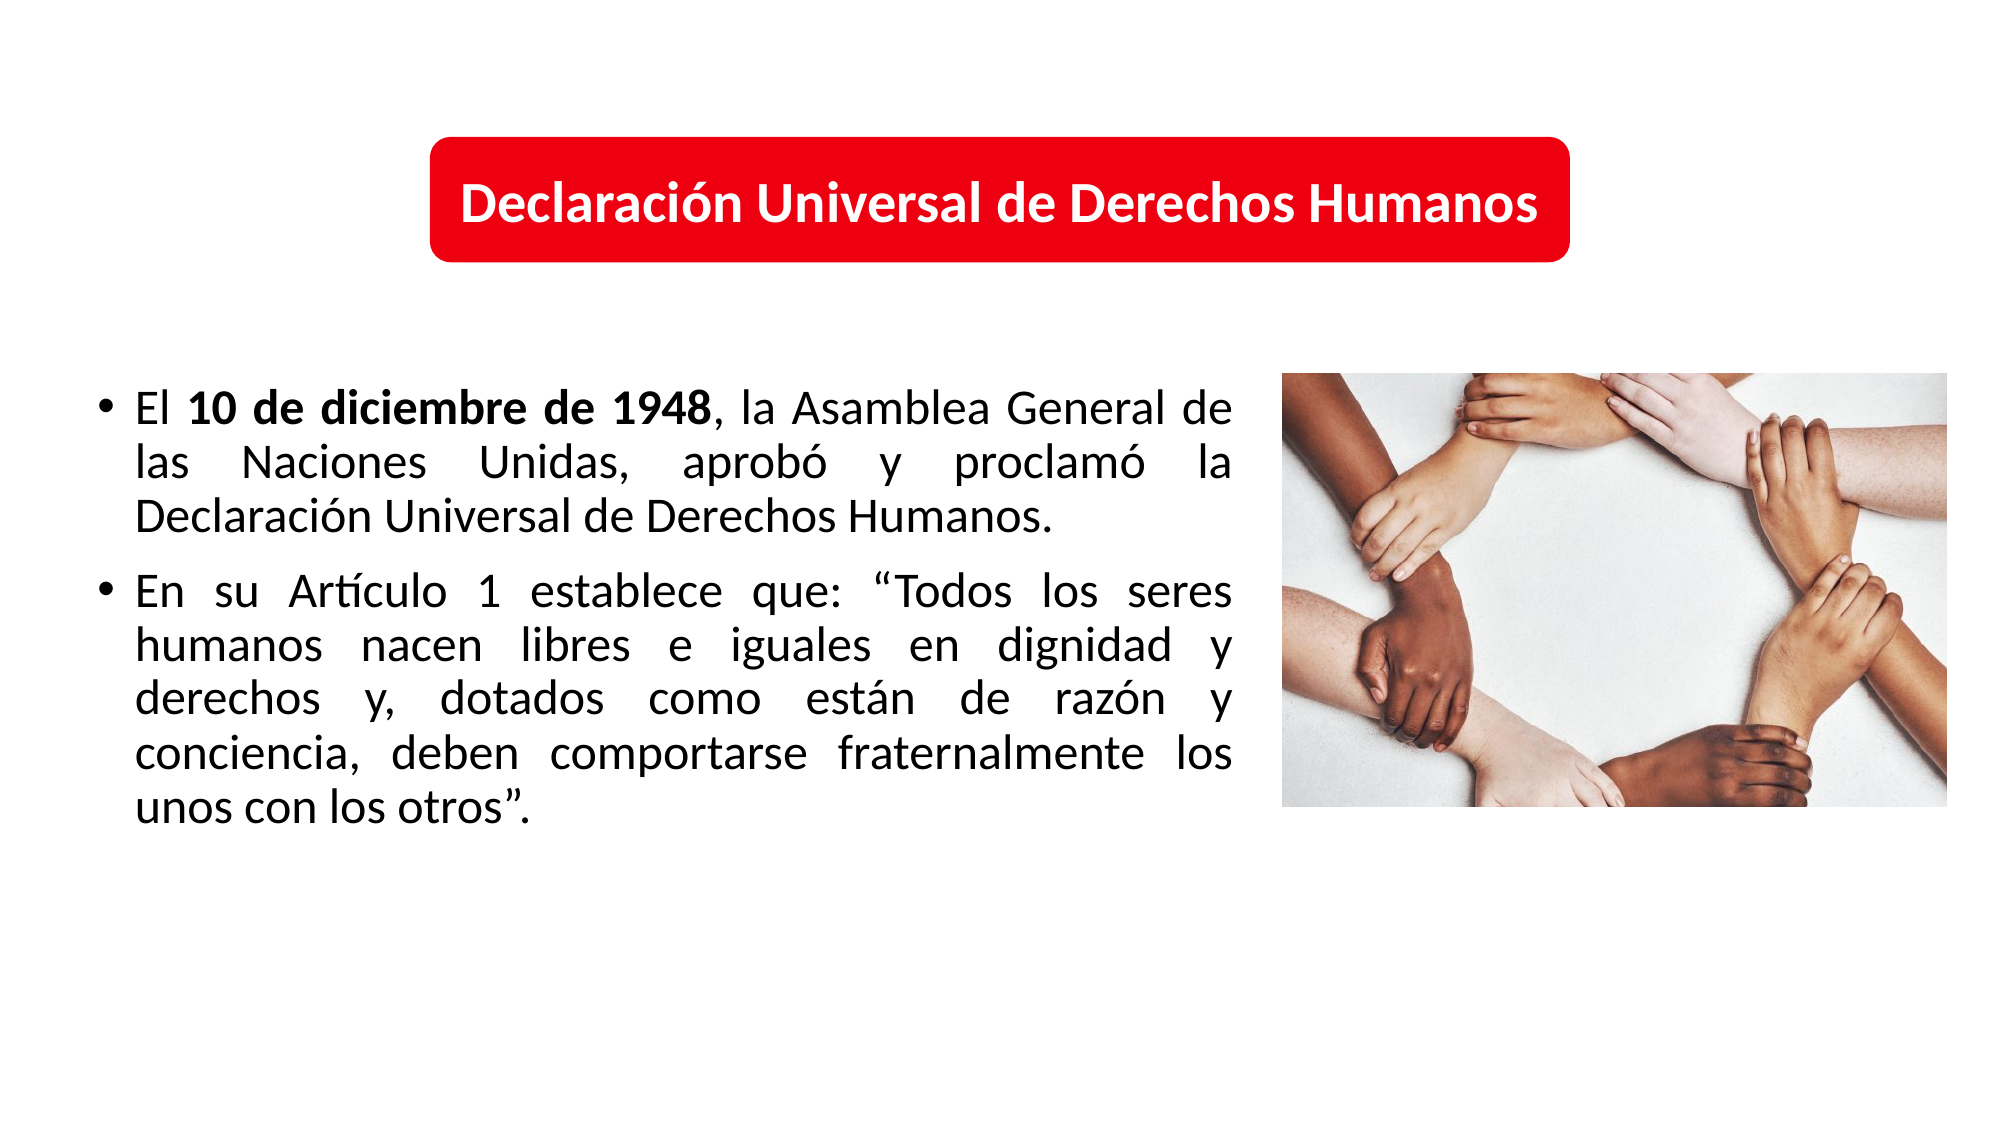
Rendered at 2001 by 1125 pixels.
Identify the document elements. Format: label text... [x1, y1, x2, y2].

text_box Declaración Universal de Derechos Humanos [429, 136, 1570, 263]
list El 10 de diciembre de 1948, la Asamblea General de las Naciones Unidas, aprobó y proclamó la Declaración Universal de Derechos Humanos. En su Artículo 1 establece que: “Todos los seres humanos nacen libres e iguales en dignidad y derechos y, dotados como están de razón y conciencia, deben comportarse fraternalmente los unos con los otros”. [82, 373, 1249, 889]
picture [1281, 373, 1947, 807]
